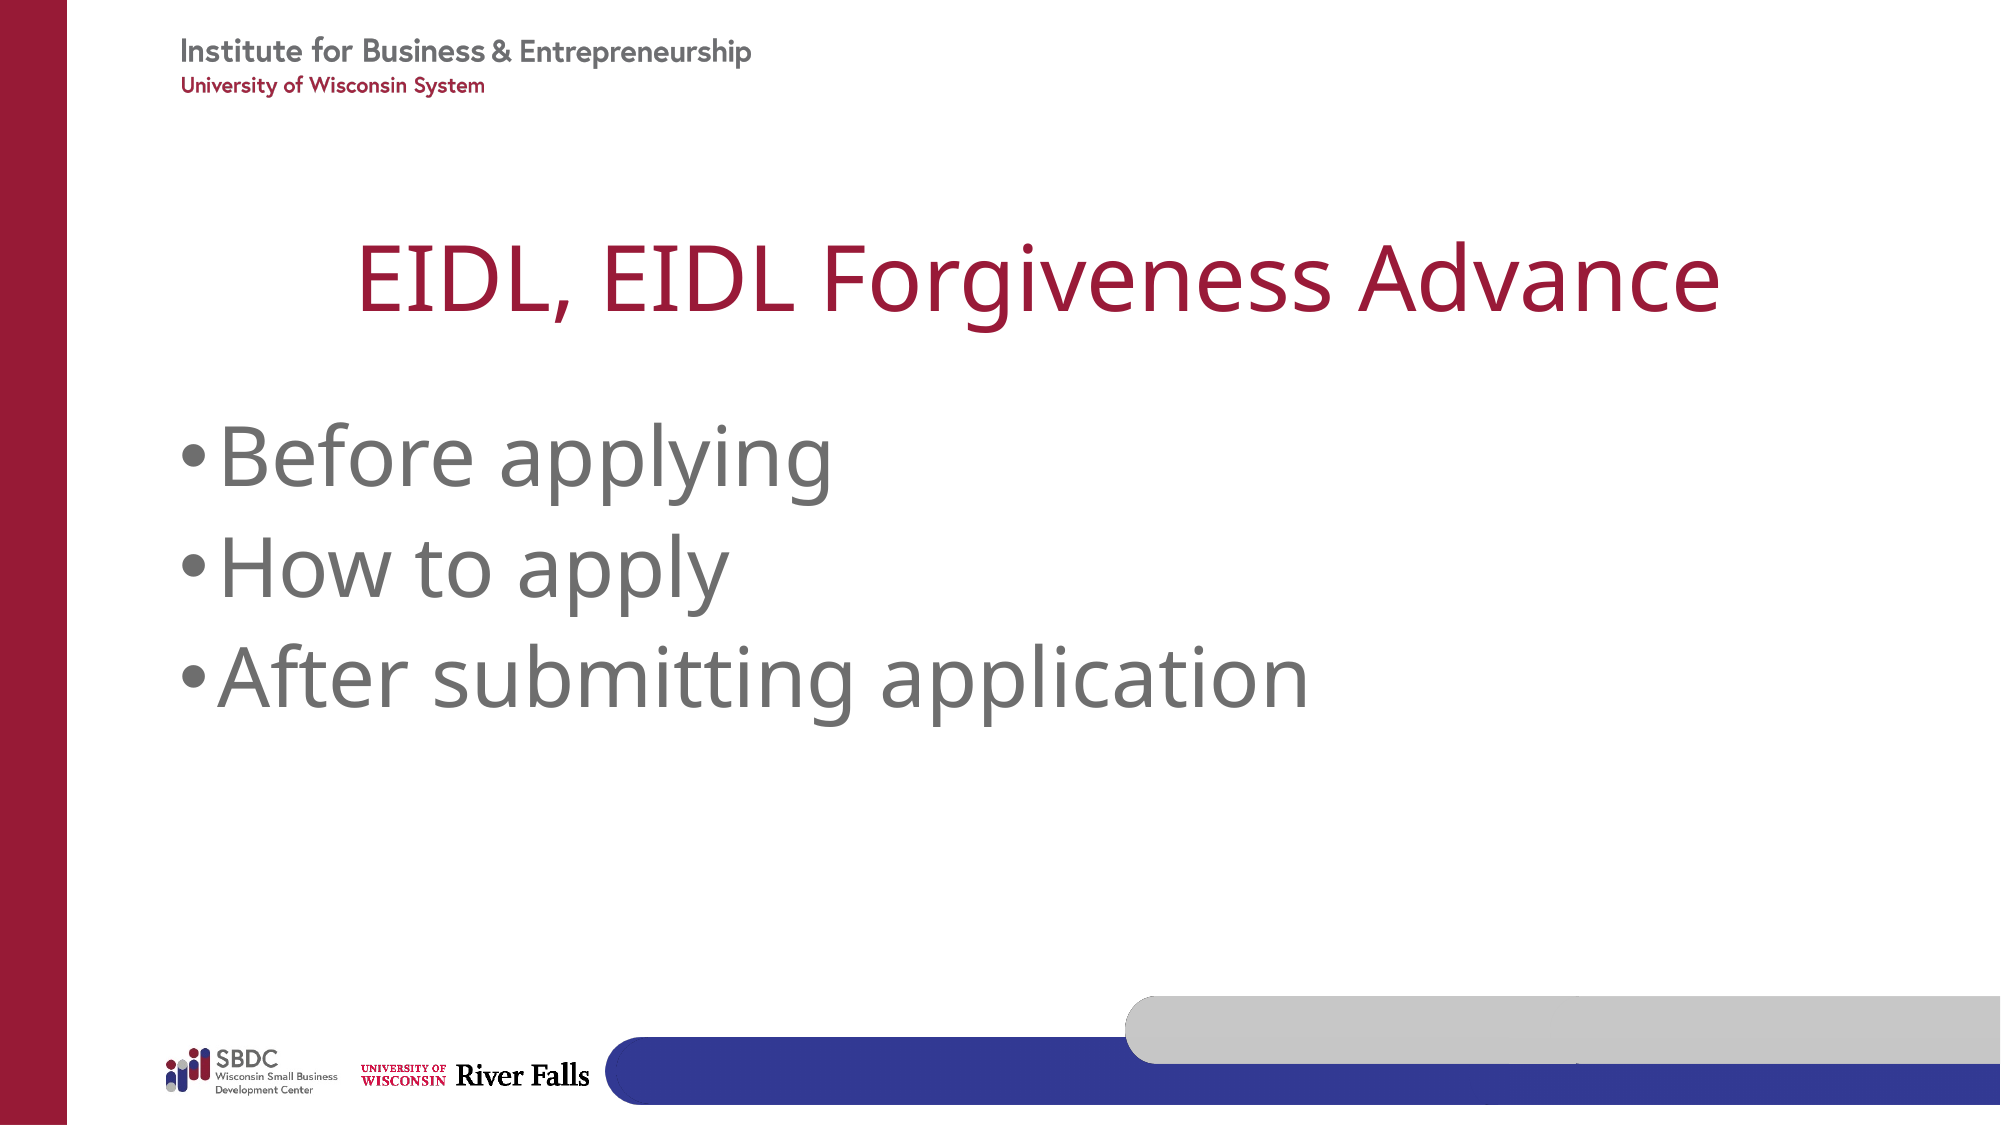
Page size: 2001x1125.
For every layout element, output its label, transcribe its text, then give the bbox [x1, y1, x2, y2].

picture [166, 1045, 341, 1096]
list Before applying How to apply After submitting application [164, 316, 1915, 970]
picture [182, 75, 484, 98]
picture [182, 36, 751, 69]
picture [0, 0, 67, 1125]
title EIDL, EIDL Forgiveness Advance [164, 137, 1915, 316]
picture [361, 1062, 589, 1086]
picture [605, 996, 2001, 1105]
